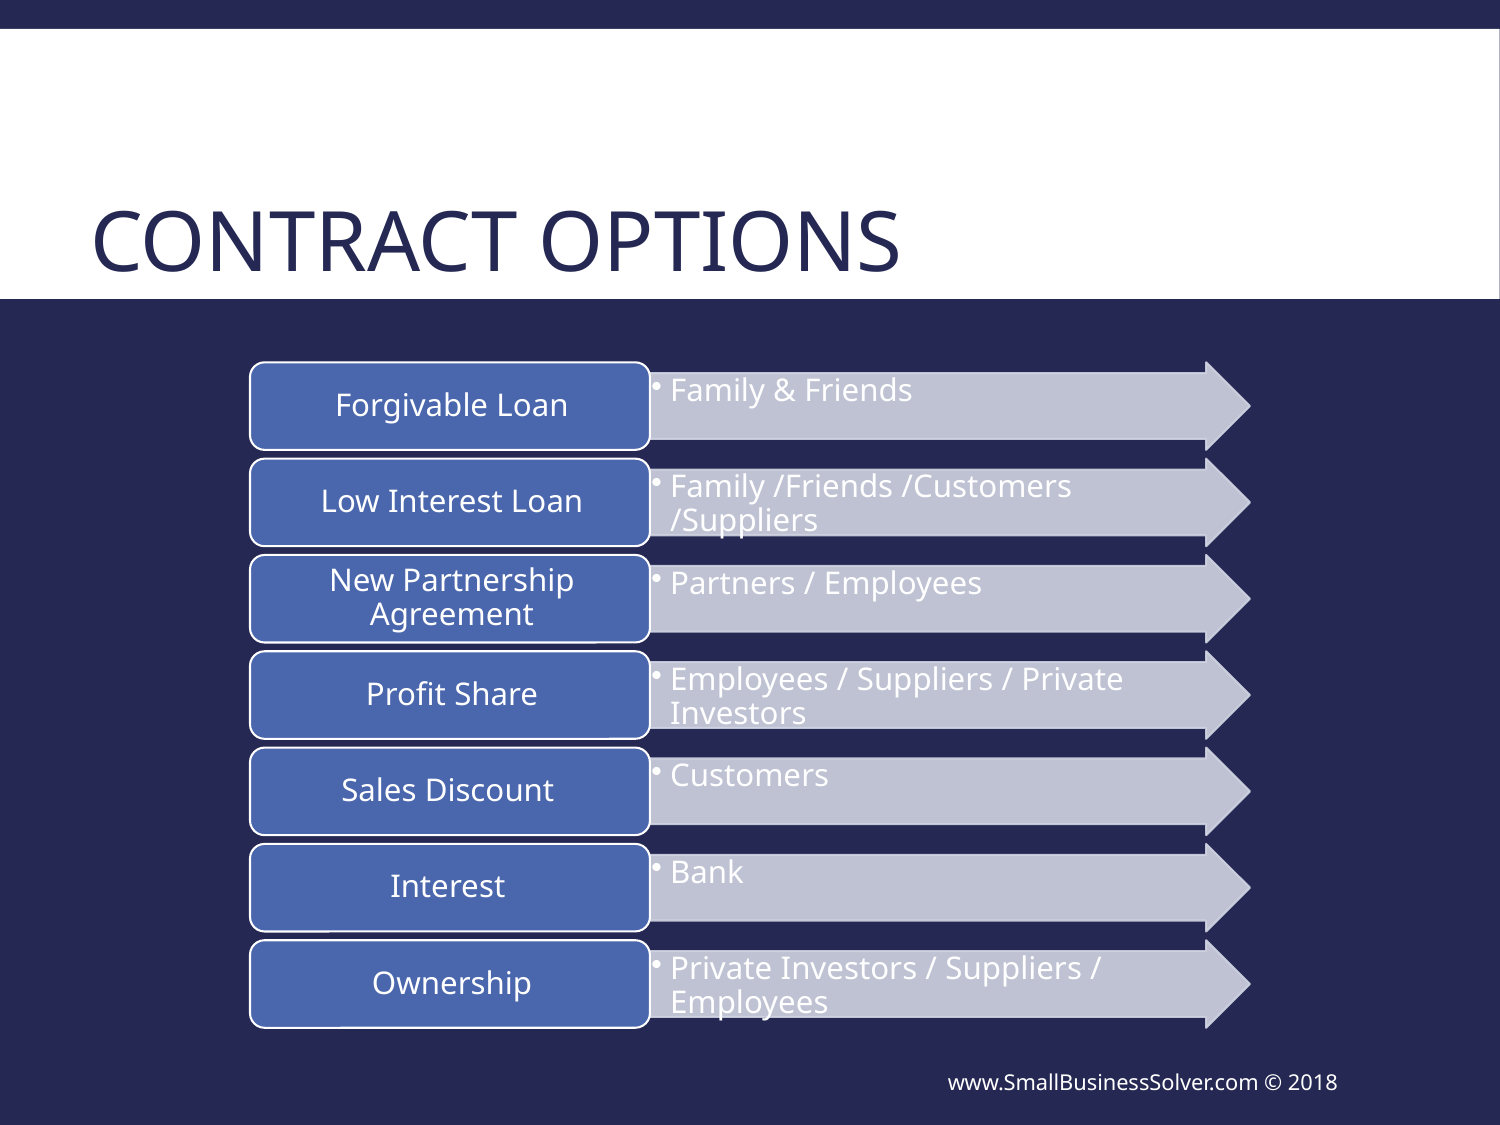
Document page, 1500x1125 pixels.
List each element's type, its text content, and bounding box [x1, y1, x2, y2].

footer www.SmallBusinessSolver.com © 2018 [687, 1053, 1354, 1114]
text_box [249, 361, 1251, 1029]
title Contract Options [75, 152, 1425, 340]
